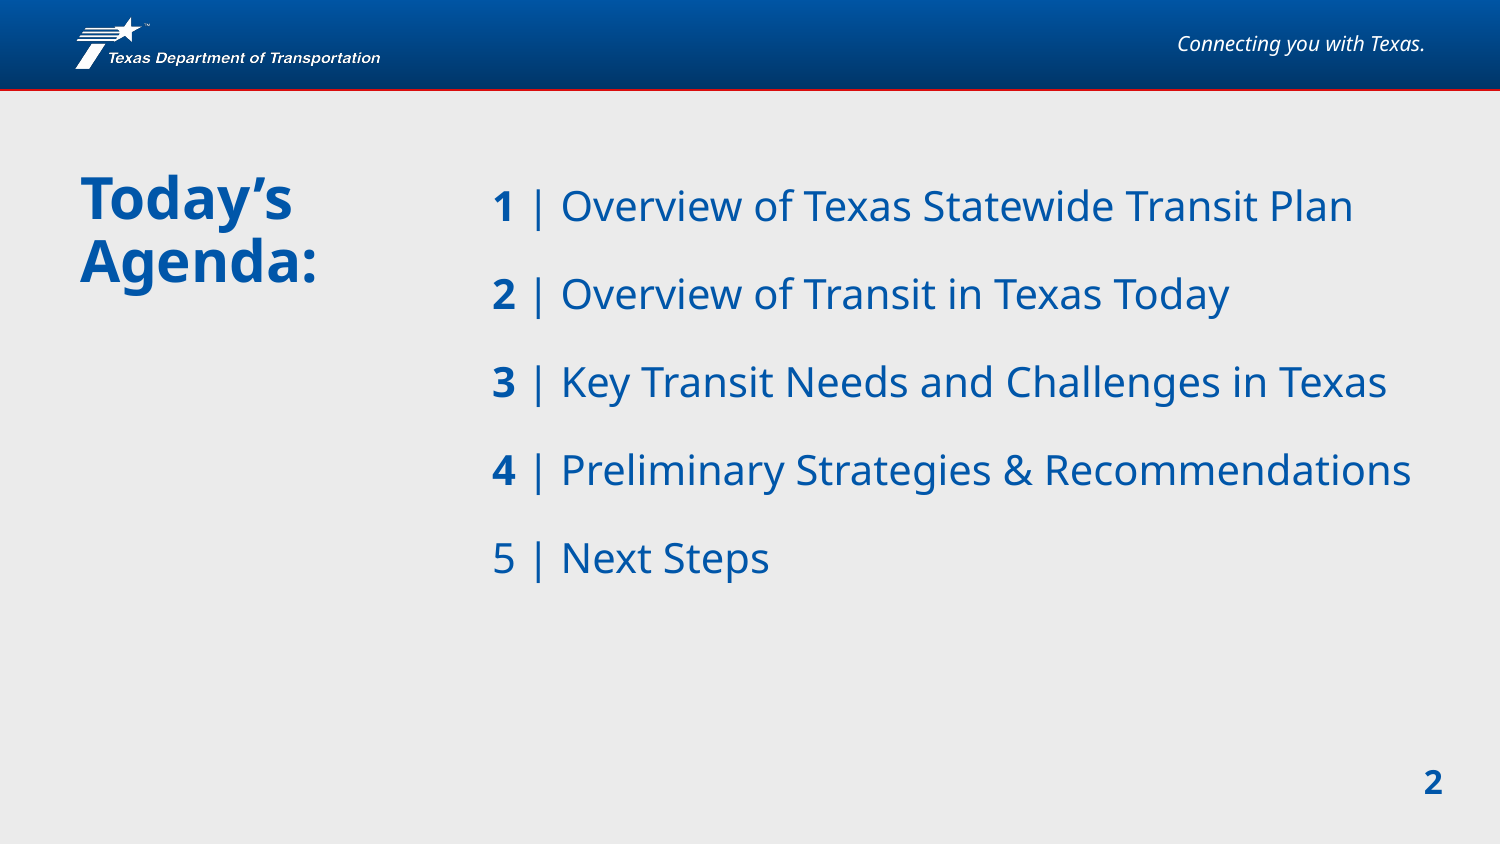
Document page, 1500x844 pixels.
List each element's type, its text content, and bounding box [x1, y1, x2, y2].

text_box Today’s Agenda: [65, 161, 477, 335]
text_box 1 | Overview of Texas Statewide Transit Plan 2 | Overview of Transit in Texas Today 3 | Key Transit Needs and Challenges in Texas 4 | Preliminary Strategies & Recommendations 5 | Next Steps [477, 161, 1500, 844]
picture [75, 16, 380, 69]
